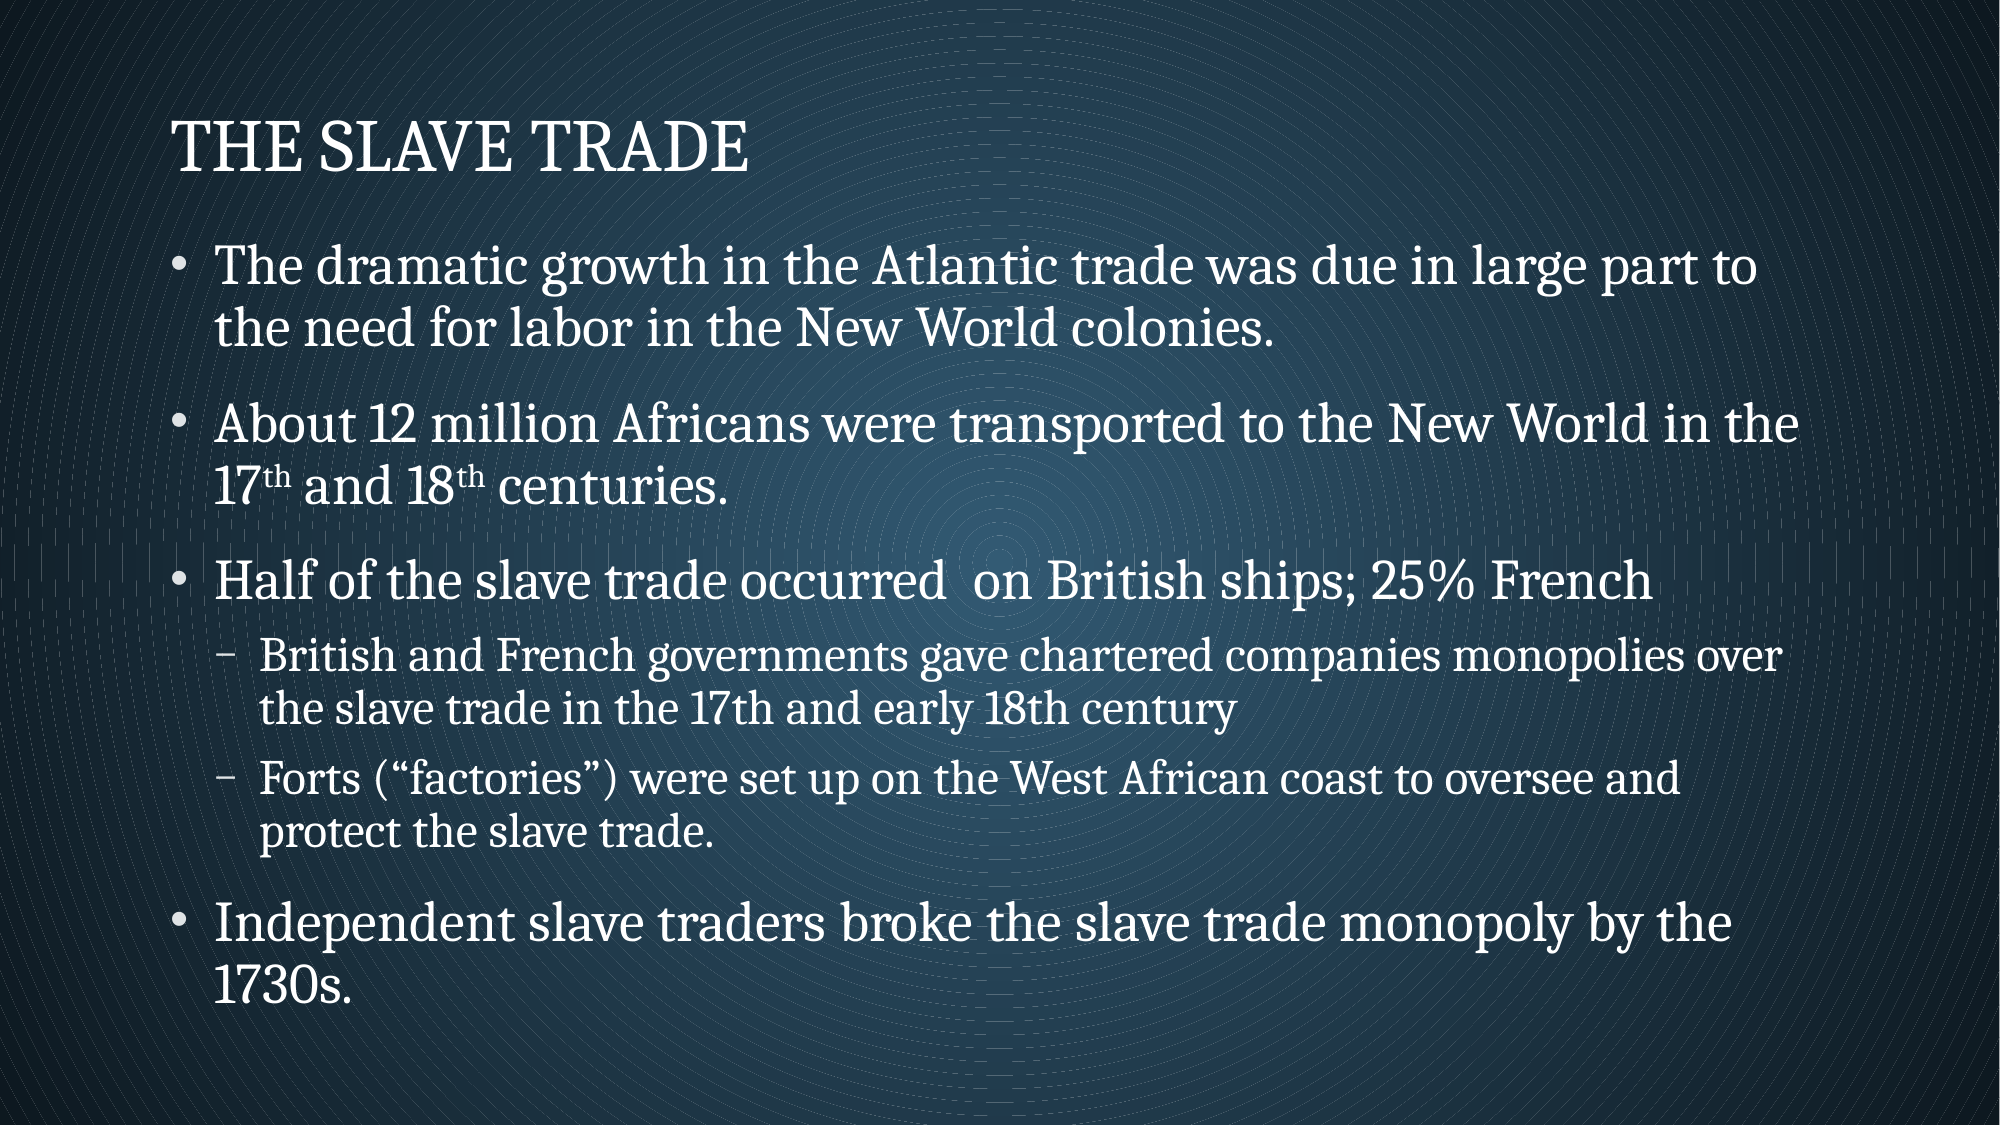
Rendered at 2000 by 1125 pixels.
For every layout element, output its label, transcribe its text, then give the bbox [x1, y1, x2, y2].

list The dramatic growth in the Atlantic trade was due in large part to the need for labor in the New World colonies. About 12 million Africans were transported to the New World in the 17th and 18th centuries. Half of the slave trade occurred on British ships; 25% French British and French governments gave chartered companies monopolies over the slave trade in the 17th and early 18th century Forts (“factories”) were set up on the West African coast to oversee and protect the slave trade. Independent slave traders broke the slave trade monopoly by the 1730s. [149, 224, 1850, 1030]
title The Slave Trade [149, 0, 1850, 196]
